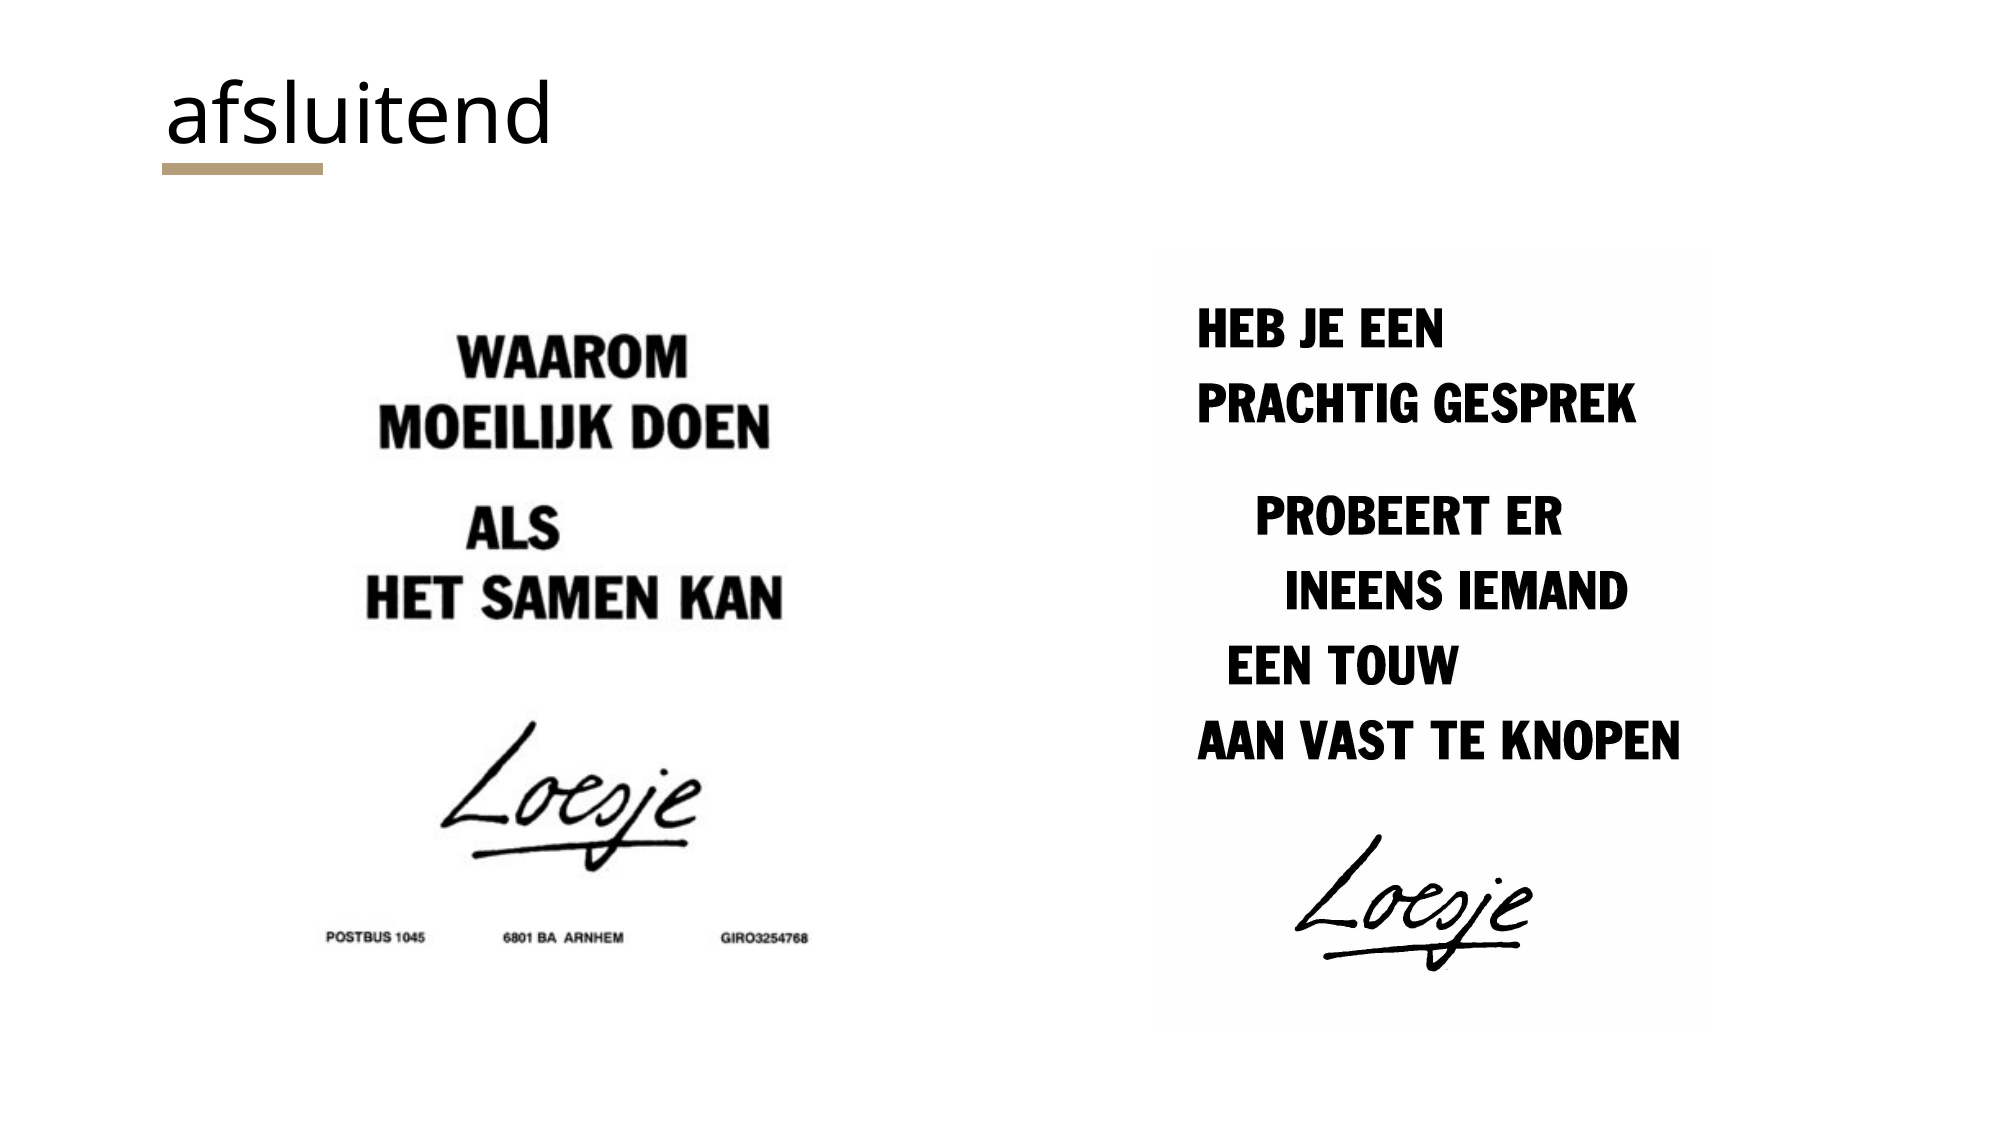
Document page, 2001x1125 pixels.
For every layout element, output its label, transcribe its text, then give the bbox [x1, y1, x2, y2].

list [1155, 247, 1710, 1030]
picture [290, 213, 869, 1030]
title afsluitend [150, 52, 1850, 248]
